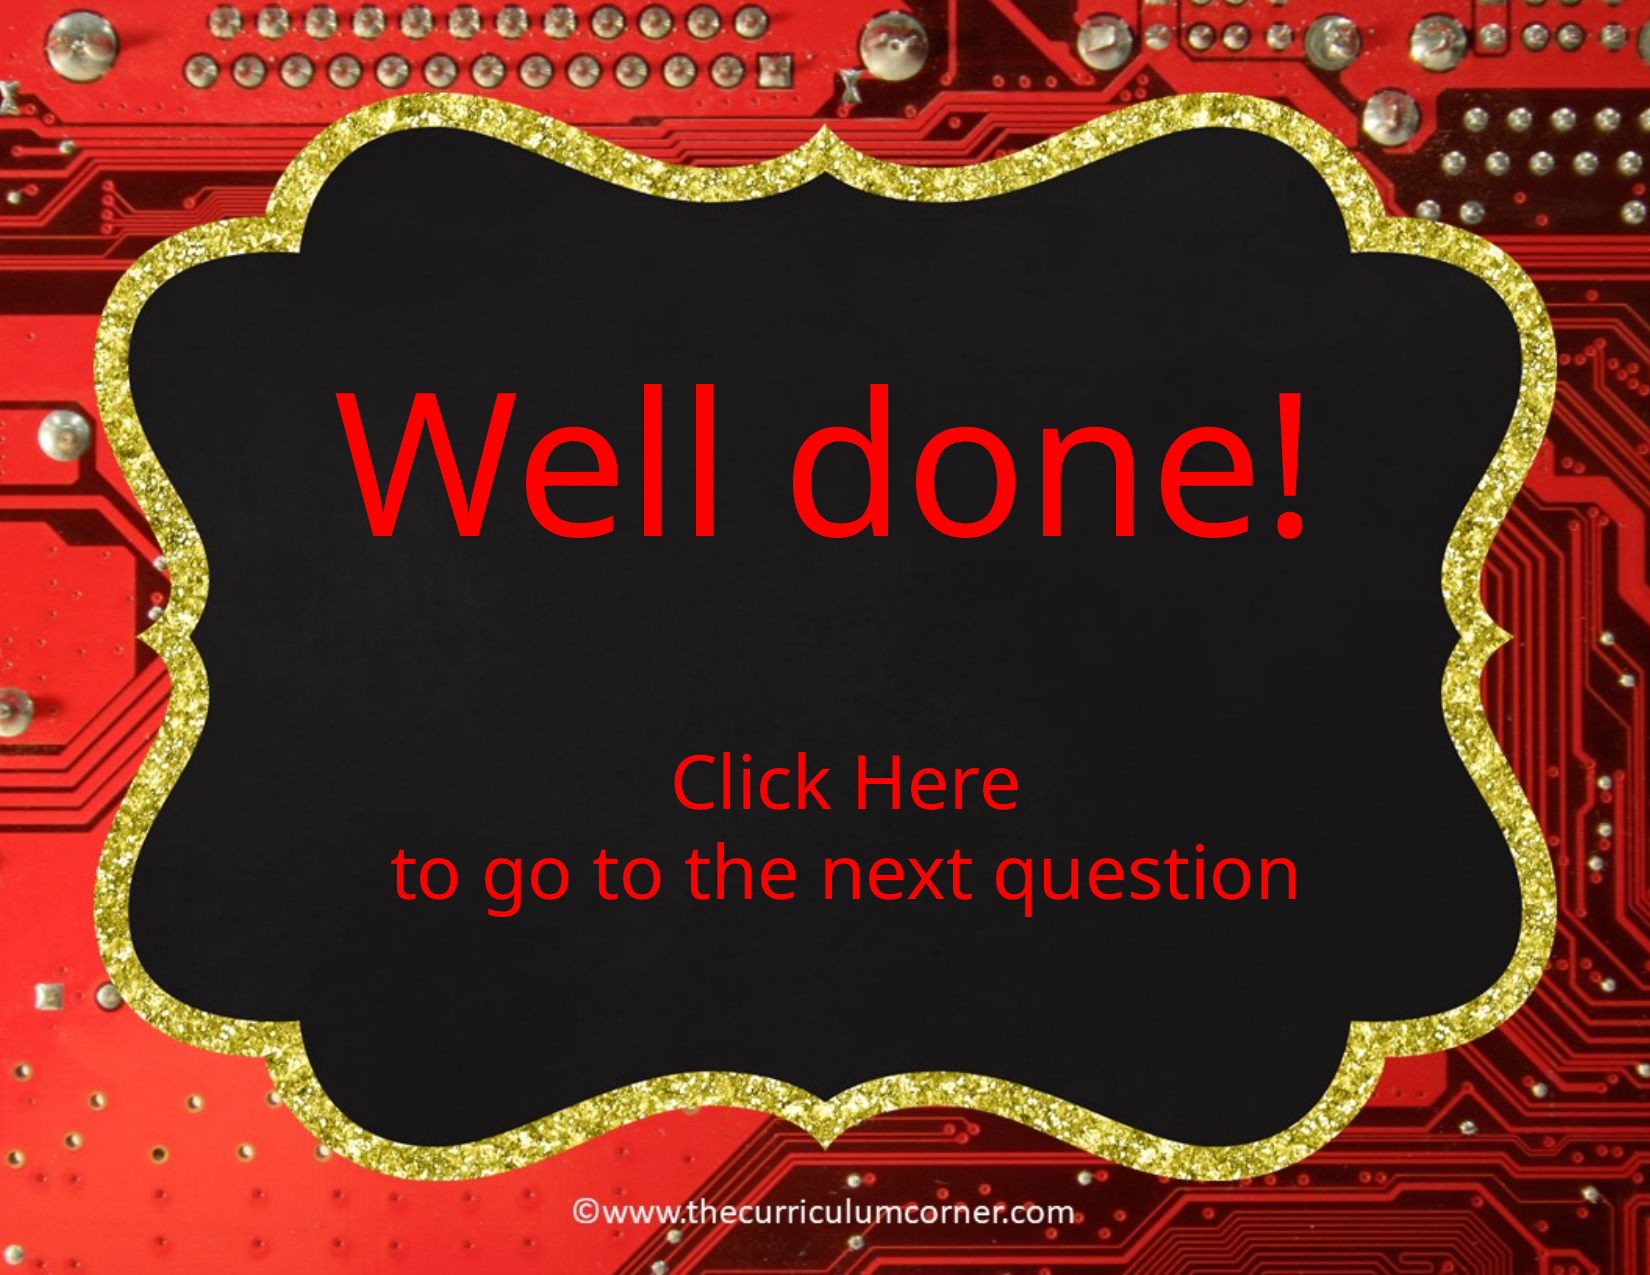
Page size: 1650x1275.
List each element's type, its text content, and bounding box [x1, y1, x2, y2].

text_box Well done! [318, 329, 1332, 584]
text_box Click Here to go to the next question [227, 726, 1465, 922]
picture [0, 0, 1650, 1275]
